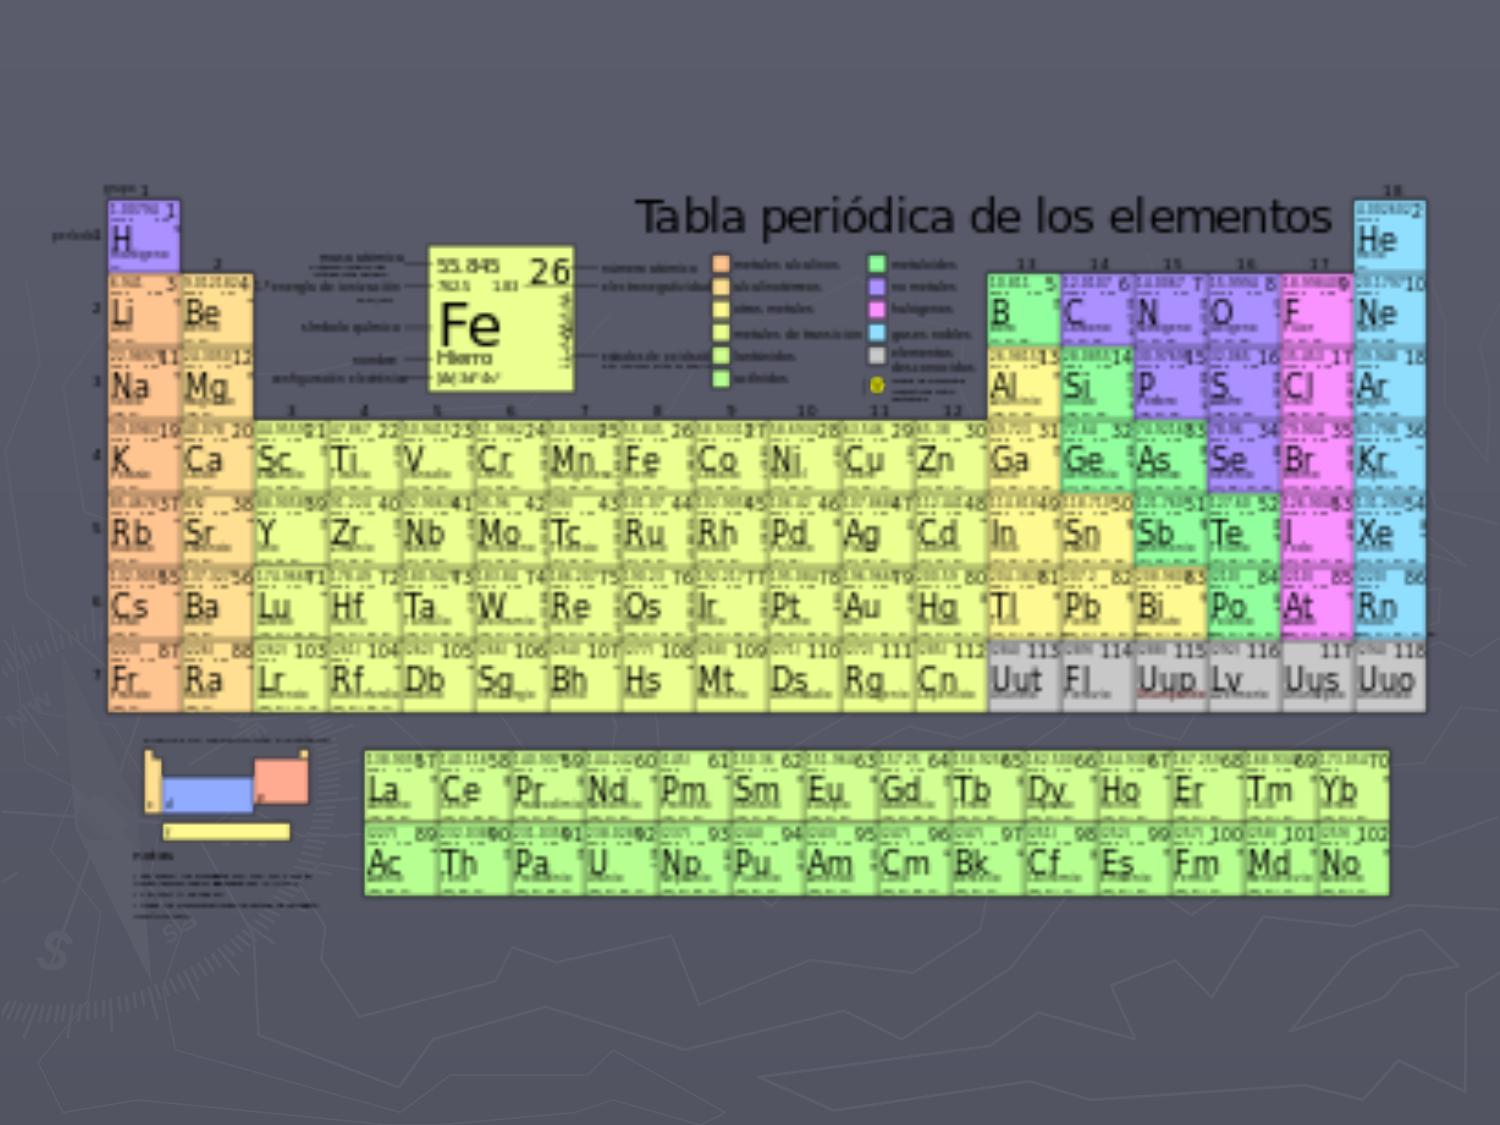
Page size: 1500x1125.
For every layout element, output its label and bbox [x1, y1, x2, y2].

picture [17, 146, 1483, 953]
